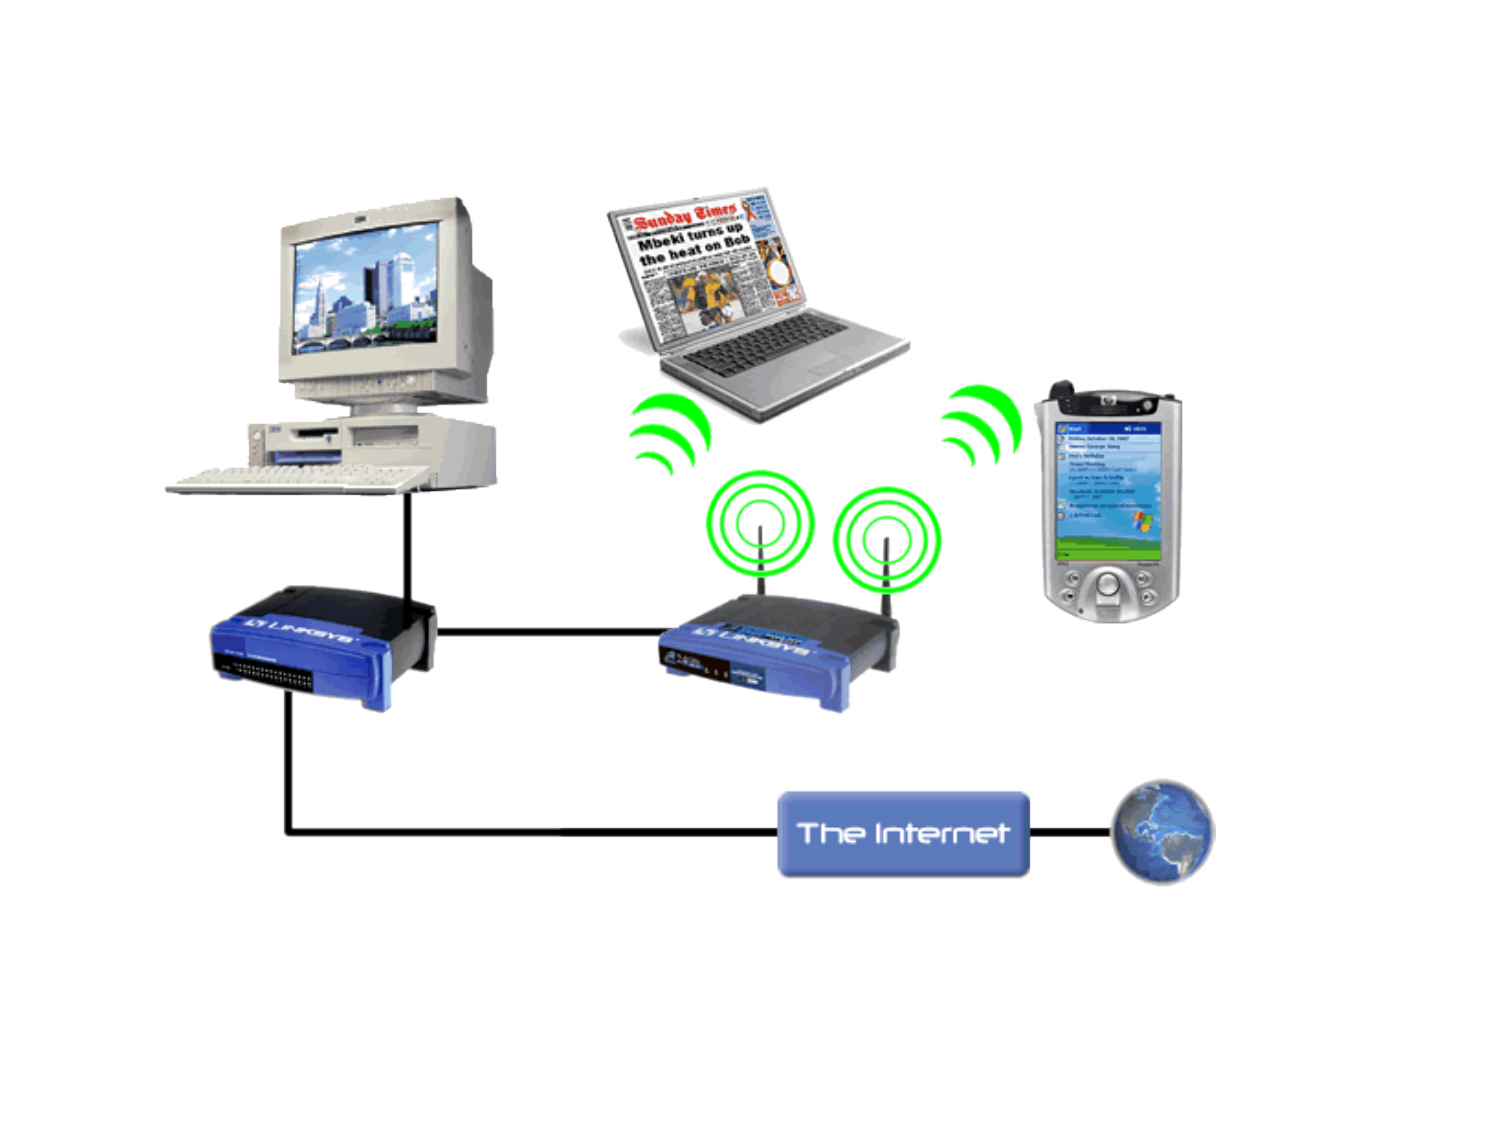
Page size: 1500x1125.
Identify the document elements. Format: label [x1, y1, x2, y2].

picture [152, 163, 1216, 898]
